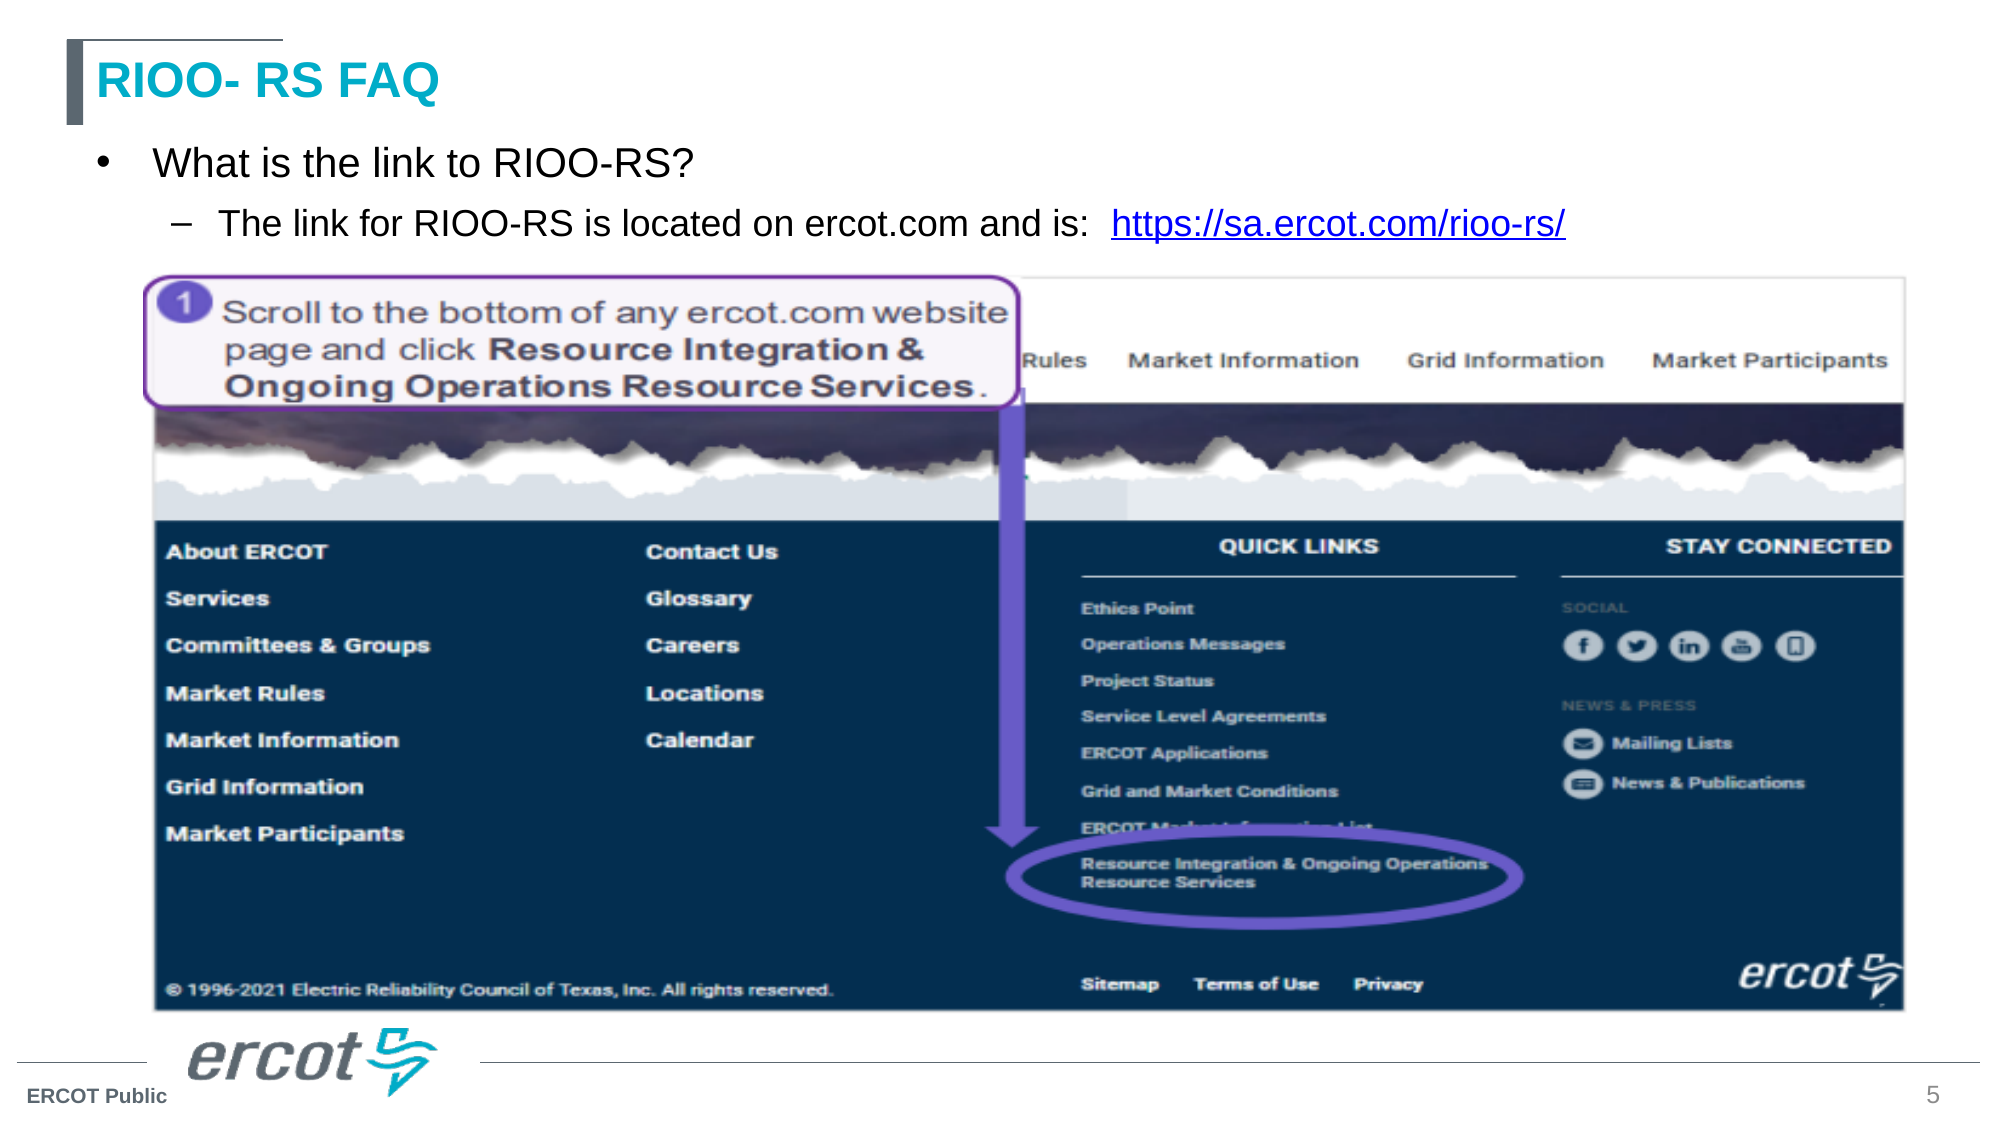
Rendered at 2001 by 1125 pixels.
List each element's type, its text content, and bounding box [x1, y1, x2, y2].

picture [143, 270, 1919, 1100]
list What is the link to RIOO-RS? The link for RIOO-RS is located on ercot.com and is: https://sa.ercot.com/rioo-rs/ [81, 128, 1945, 1028]
title RIOO- RS FAQ [81, 39, 1469, 122]
slide_number 5 [1883, 1076, 1984, 1112]
